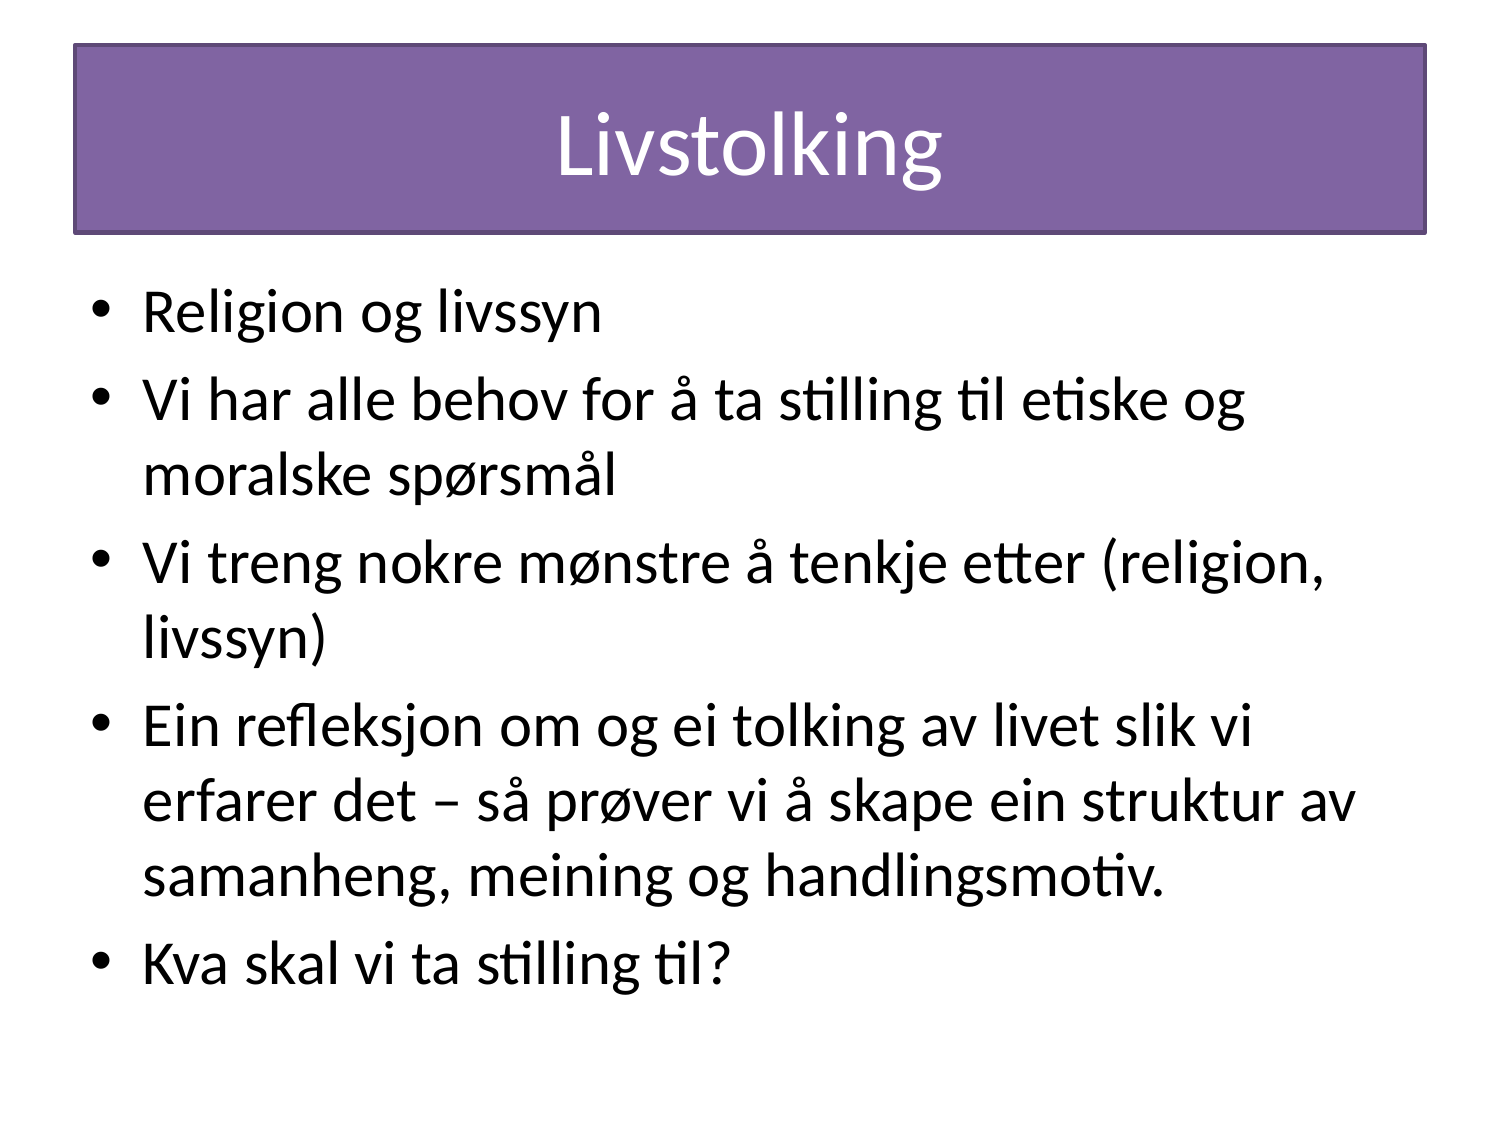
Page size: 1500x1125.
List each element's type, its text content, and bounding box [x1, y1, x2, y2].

list Religion og livssyn Vi har alle behov for å ta stilling til etiske og moralske spørsmål Vi treng nokre mønstre å tenkje etter (religion, livssyn) Ein refleksjon om og ei tolking av livet slik vi erfarer det – så prøver vi å skape ein struktur av samanheng, meining og handlingsmotiv. Kva skal vi ta stilling til? [75, 262, 1425, 1005]
title Livstolking [73, 43, 1427, 235]
